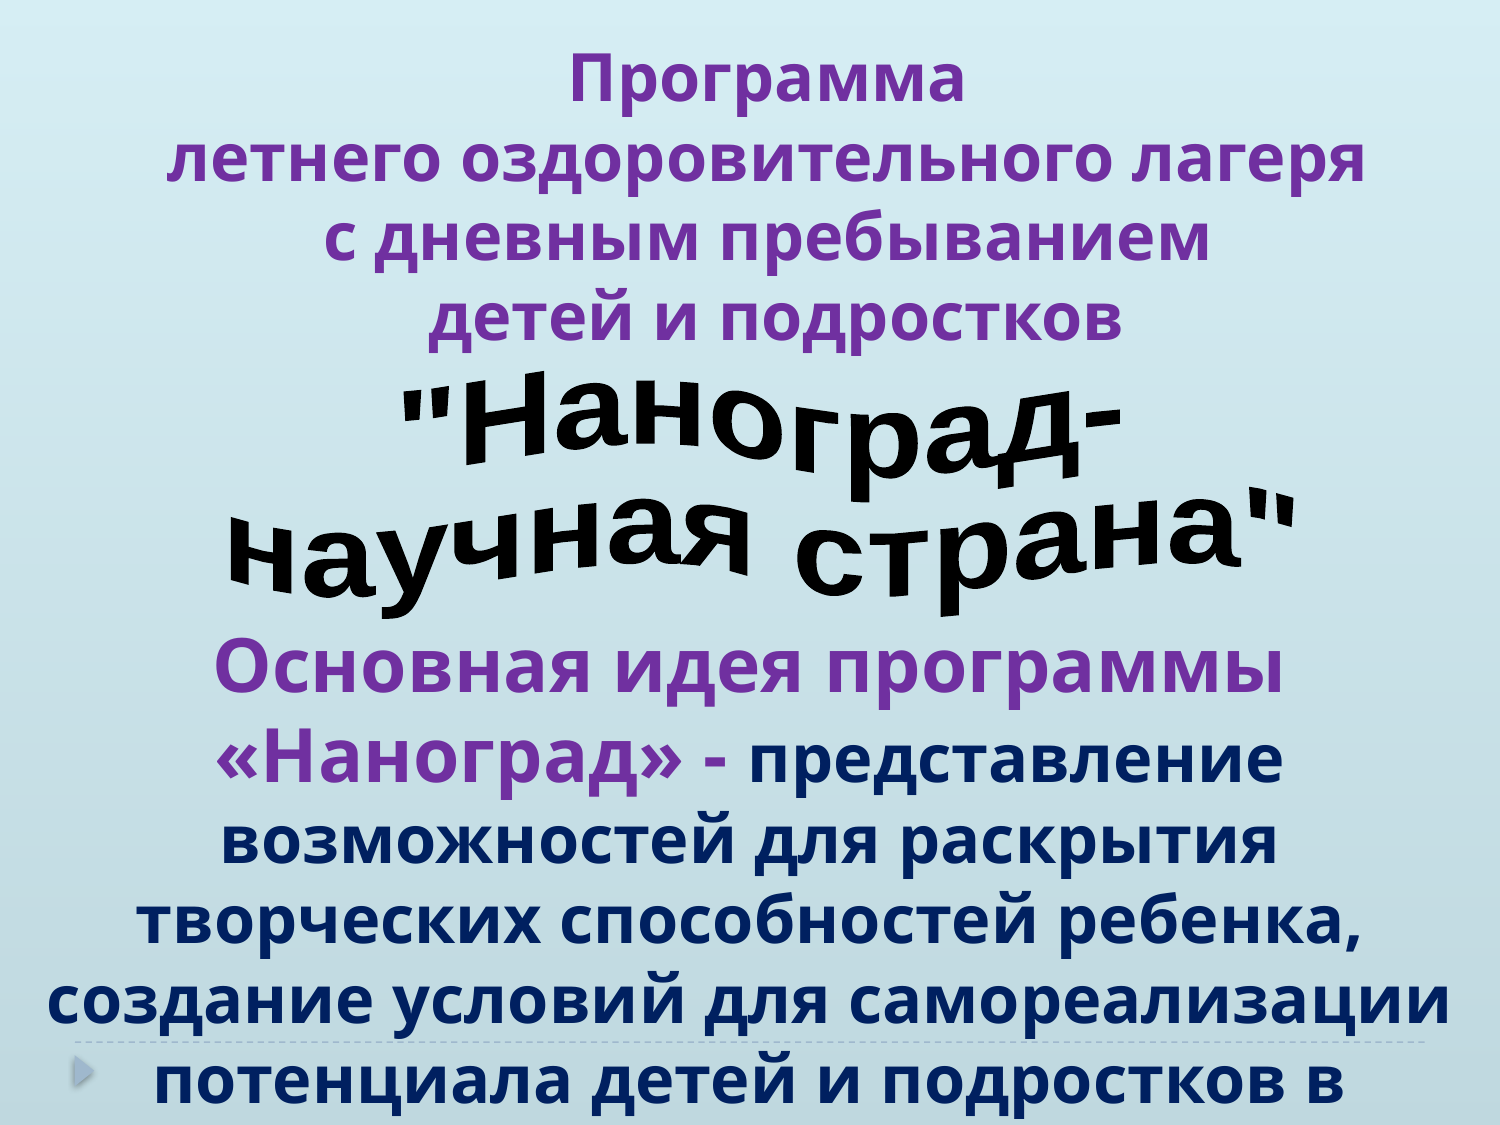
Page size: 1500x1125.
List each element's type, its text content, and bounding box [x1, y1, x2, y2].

text_box Основная идея программы «Наноград» - представление возможностей для раскрытия творческих способностей ребенка, создание условий для самореализации потенциала детей и подростков в результате общественно полезной деятельности. [0, 609, 1500, 1125]
text_box Программа летнего оздоровительного лагеря с дневным пребыванием детей и подростков [53, 26, 1500, 74]
text_box Программа летнего оздоровительного лагеря с дневным пребыванием детей и подростков [53, 76, 1500, 407]
